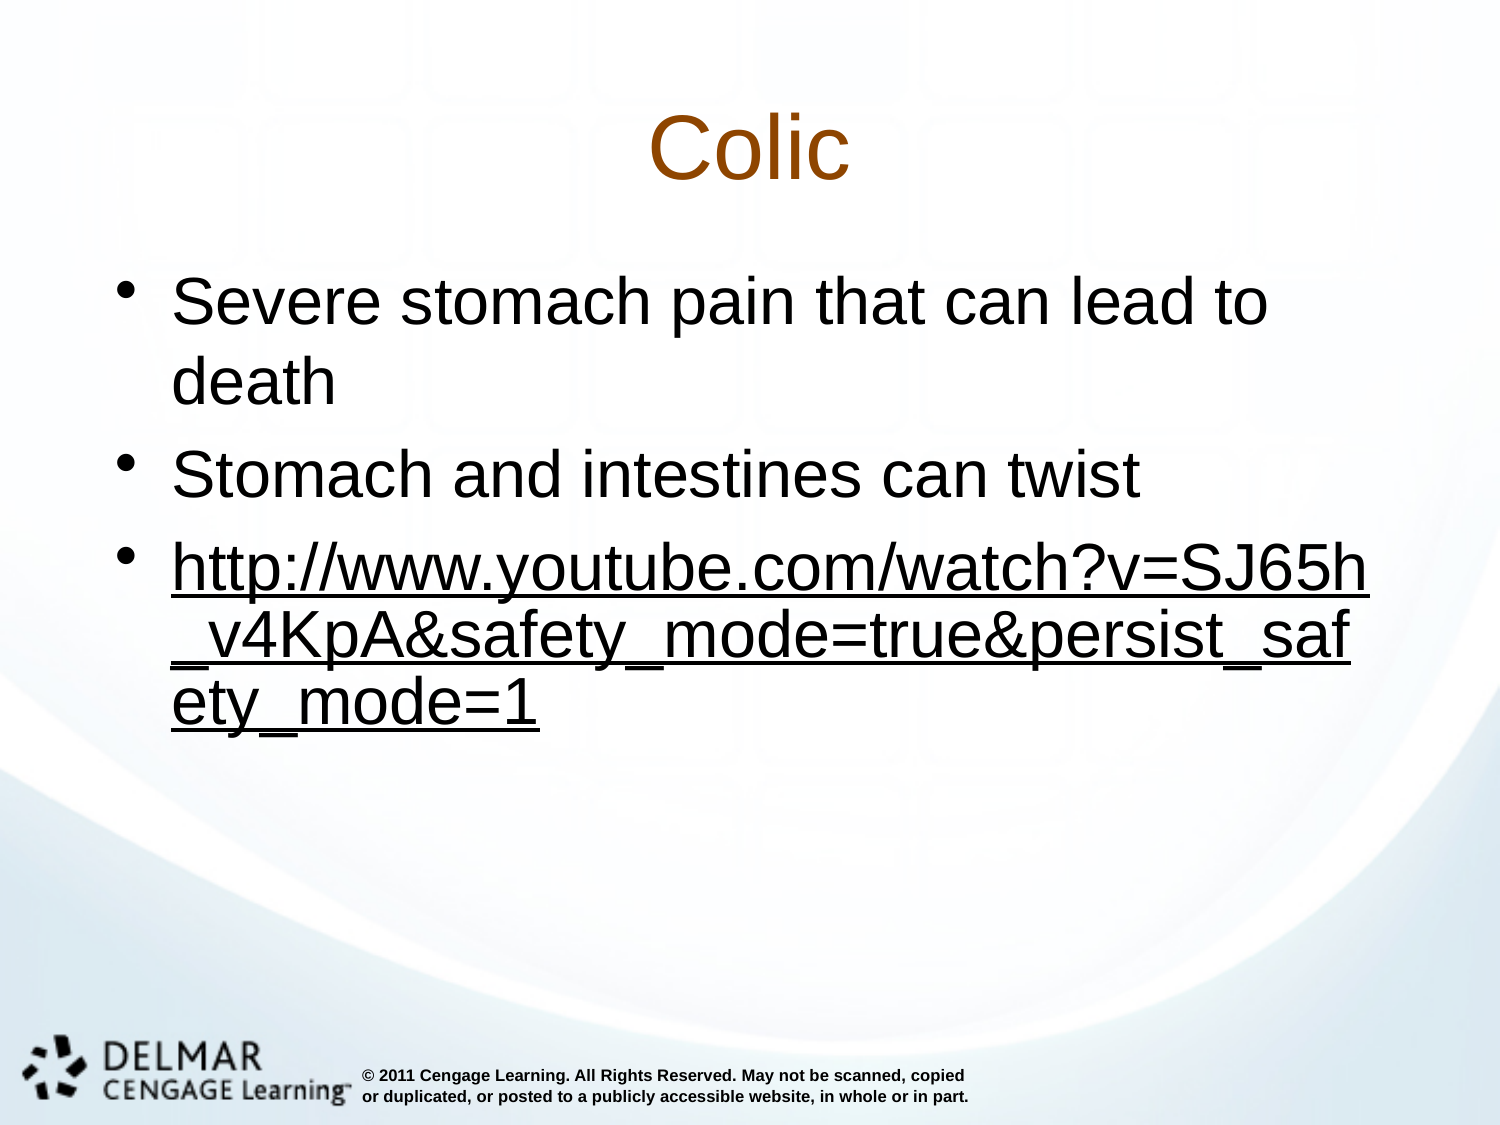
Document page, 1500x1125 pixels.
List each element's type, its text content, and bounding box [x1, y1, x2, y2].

picture [0, 0, 1500, 1125]
title Colic [99, 87, 1401, 238]
list Severe stomach pain that can lead to death Stomach and intestines can twist http://www.youtube.com/watch?v=SJ65h_v4KpA&safety_mode=true&persist_safety_mode=1 [99, 249, 1401, 988]
